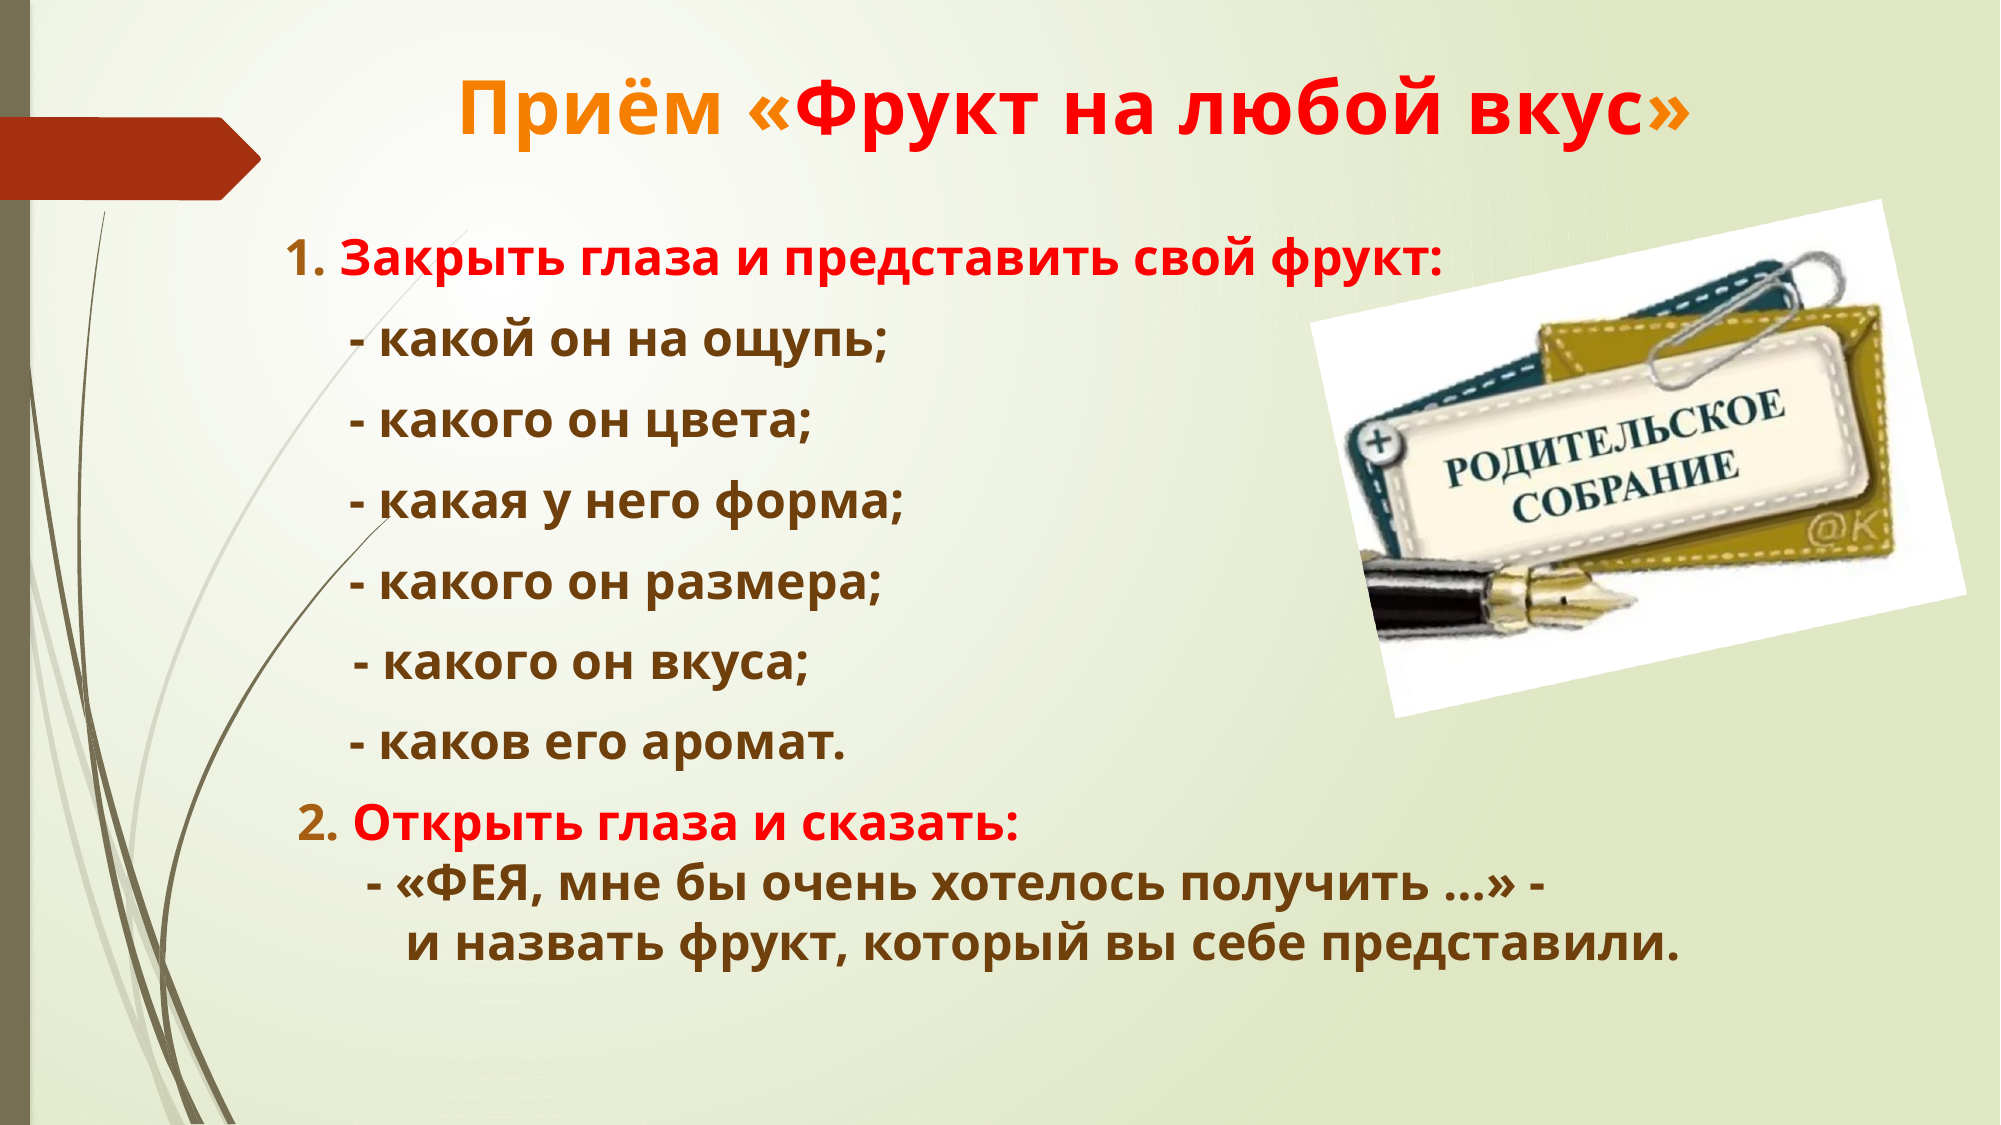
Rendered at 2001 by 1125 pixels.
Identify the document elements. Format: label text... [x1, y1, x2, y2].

text_box Приём «Фрукт на любой вкус» [245, 51, 1904, 157]
picture [1311, 200, 1966, 718]
list 1. Закрыть глаза и представить свой фрукт: - какой он на ощупь; - какого он цвета; - какая у него форма; - какого он размера; - какого он вкуса; - каков его аромат. 2. Открыть глаза и сказать: - «ФЕЯ, мне бы очень хотелось получить …» - и назвать фрукт, который вы себе представили. [269, 56, 1953, 1055]
